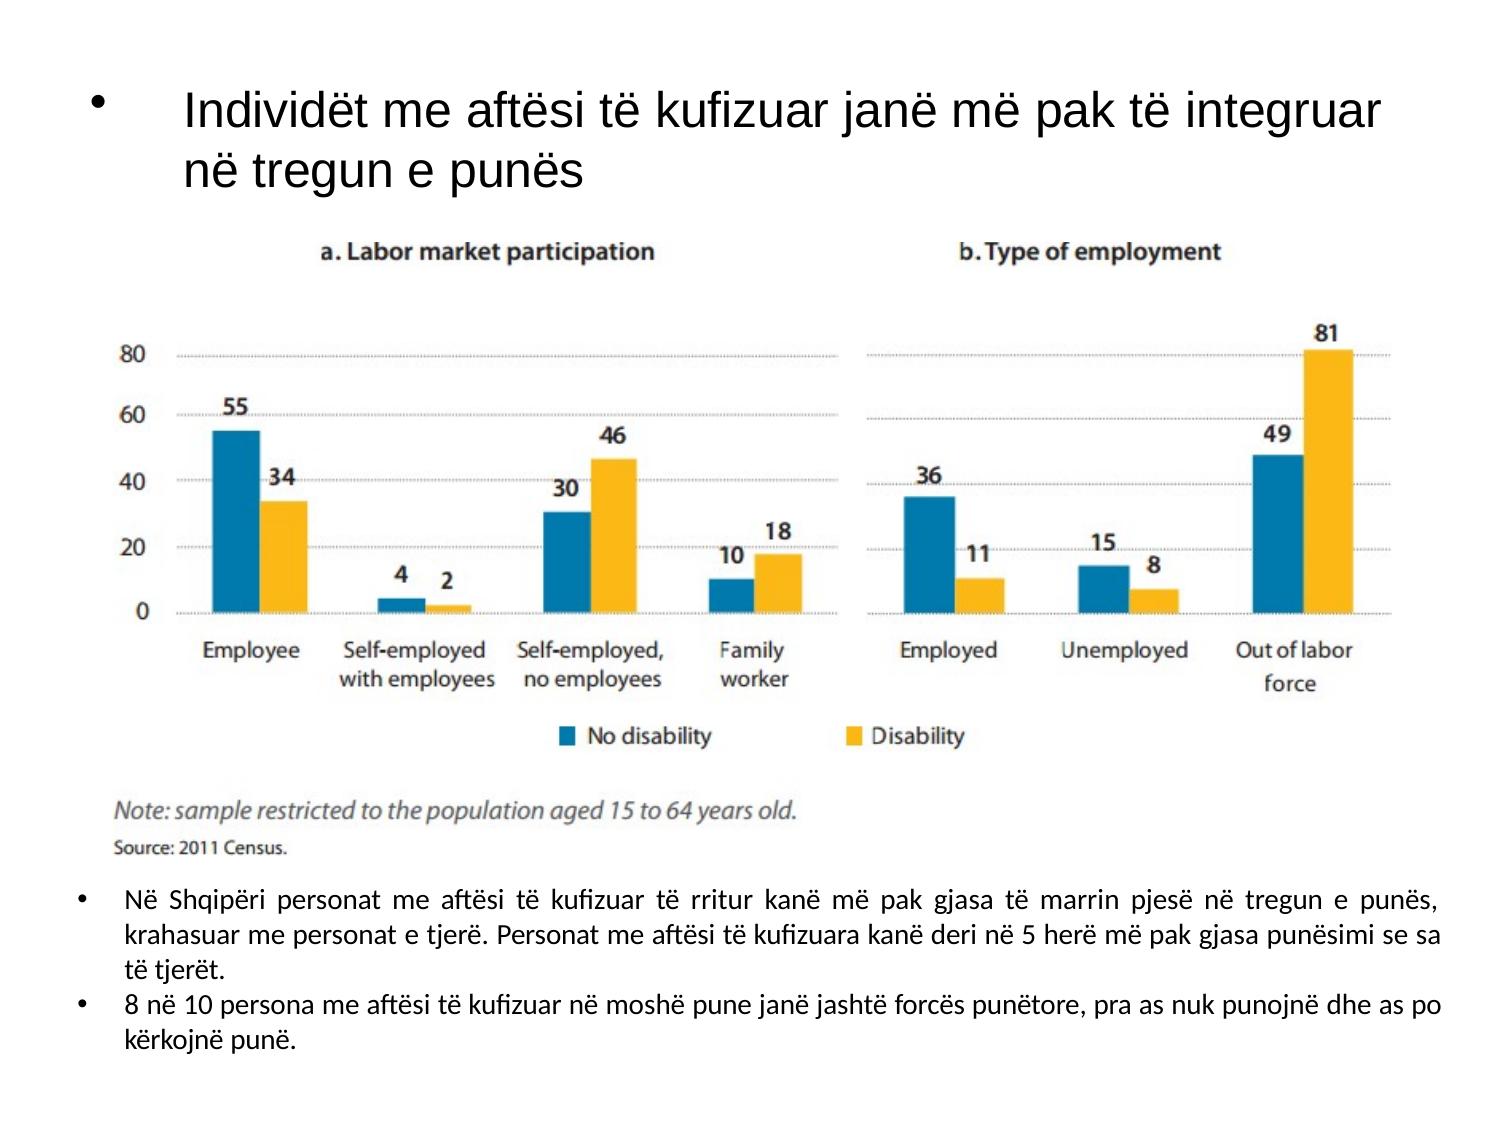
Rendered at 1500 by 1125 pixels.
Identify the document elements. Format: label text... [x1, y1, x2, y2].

text_box Individët me aftësi të kufizuar janë më pak të integruar në tregun e punës [87, 75, 1387, 198]
text_box Në Shqipëri personat me aftësi të kufizuar të rritur kanë më pak gjasa të marrin pjesë në tregun e punës, krahasuar me personat e tjerë. Personat me aftësi të kufizuara kanë deri në 5 herë më pak gjasa punësimi se sa të tjerët. 8 në 10 persona me aftësi të kufizuar në moshë pune janë jashtë forcës punëtore, pra as nuk punojnë dhe as po kërkojnë punë. [75, 878, 1450, 1056]
text_box [113, 242, 1392, 857]
